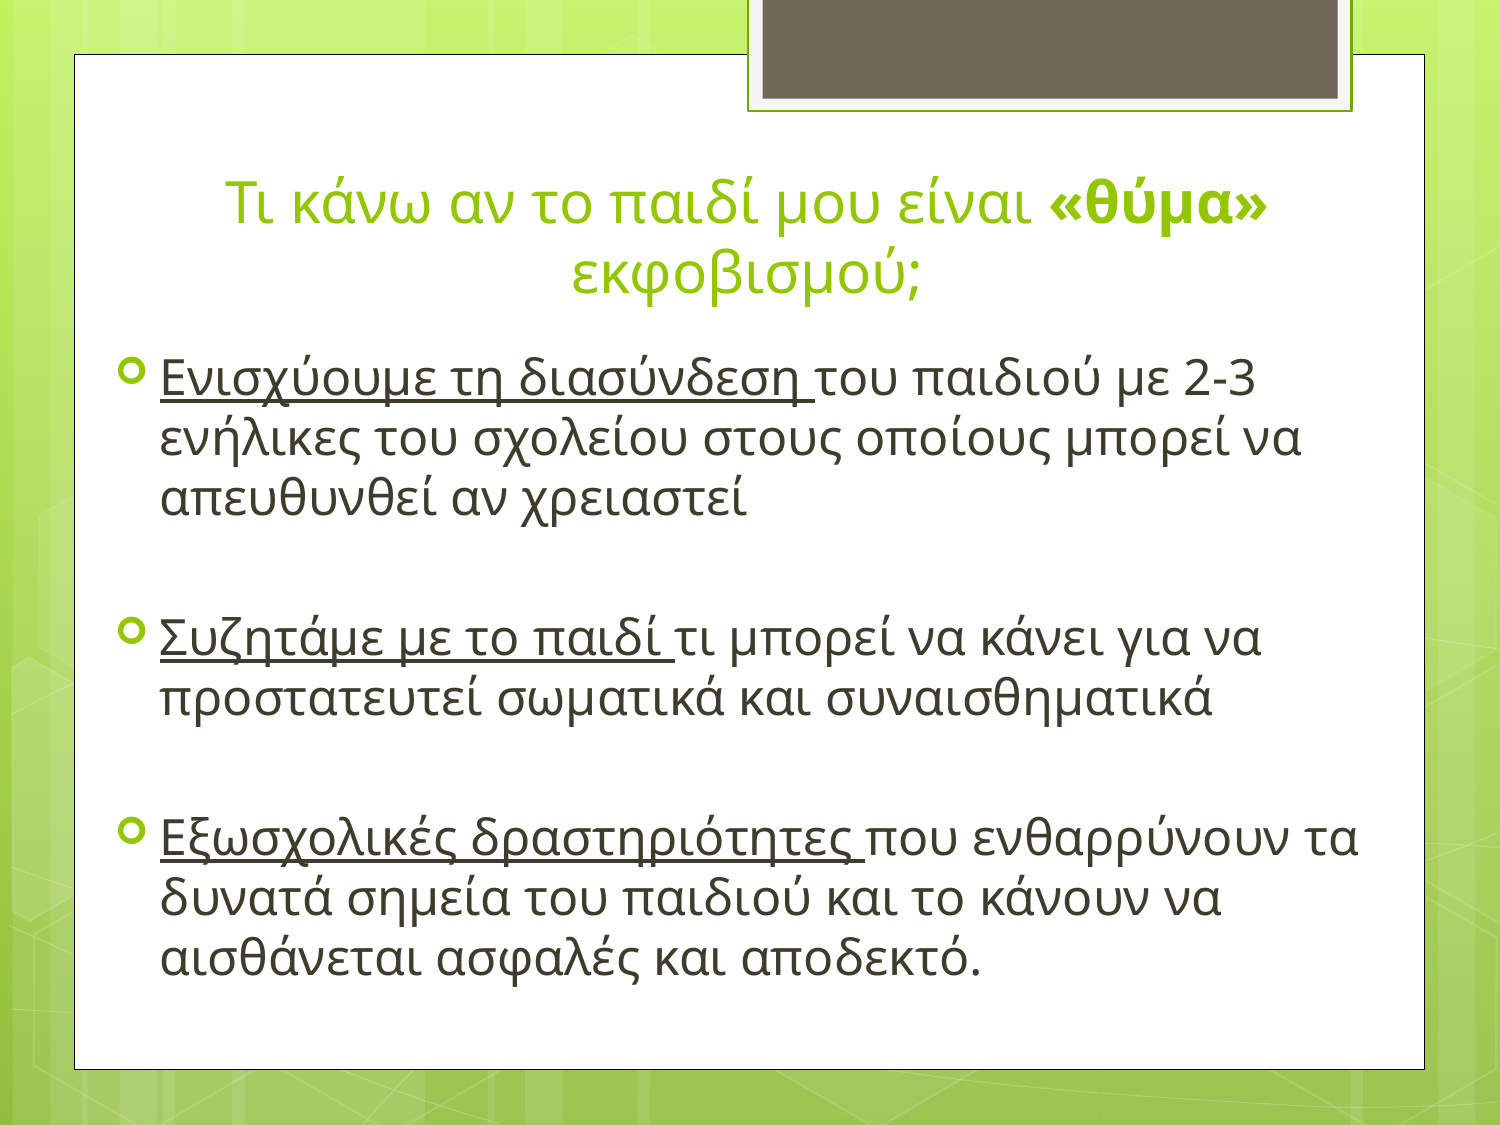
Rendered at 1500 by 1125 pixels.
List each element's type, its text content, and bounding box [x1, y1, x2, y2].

list Ενισχύουμε τη διασύνδεση του παιδιού με 2-3 ενήλικες του σχολείου στους οποίους μπορεί να απευθυνθεί αν χρειαστεί Συζητάμε με το παιδί τι μπορεί να κάνει για να προστατευτεί σωματικά και συναισθηματικά Εξωσχολικές δραστηριότητες που ενθαρρύνουν τα δυνατά σημεία του παιδιού και το κάνουν να αισθάνεται ασφαλές και αποδεκτό. [88, 338, 1412, 1059]
title Τι κάνω αν το παιδί μου είναι «θύμα» εκφοβισμού; [171, 125, 1324, 313]
